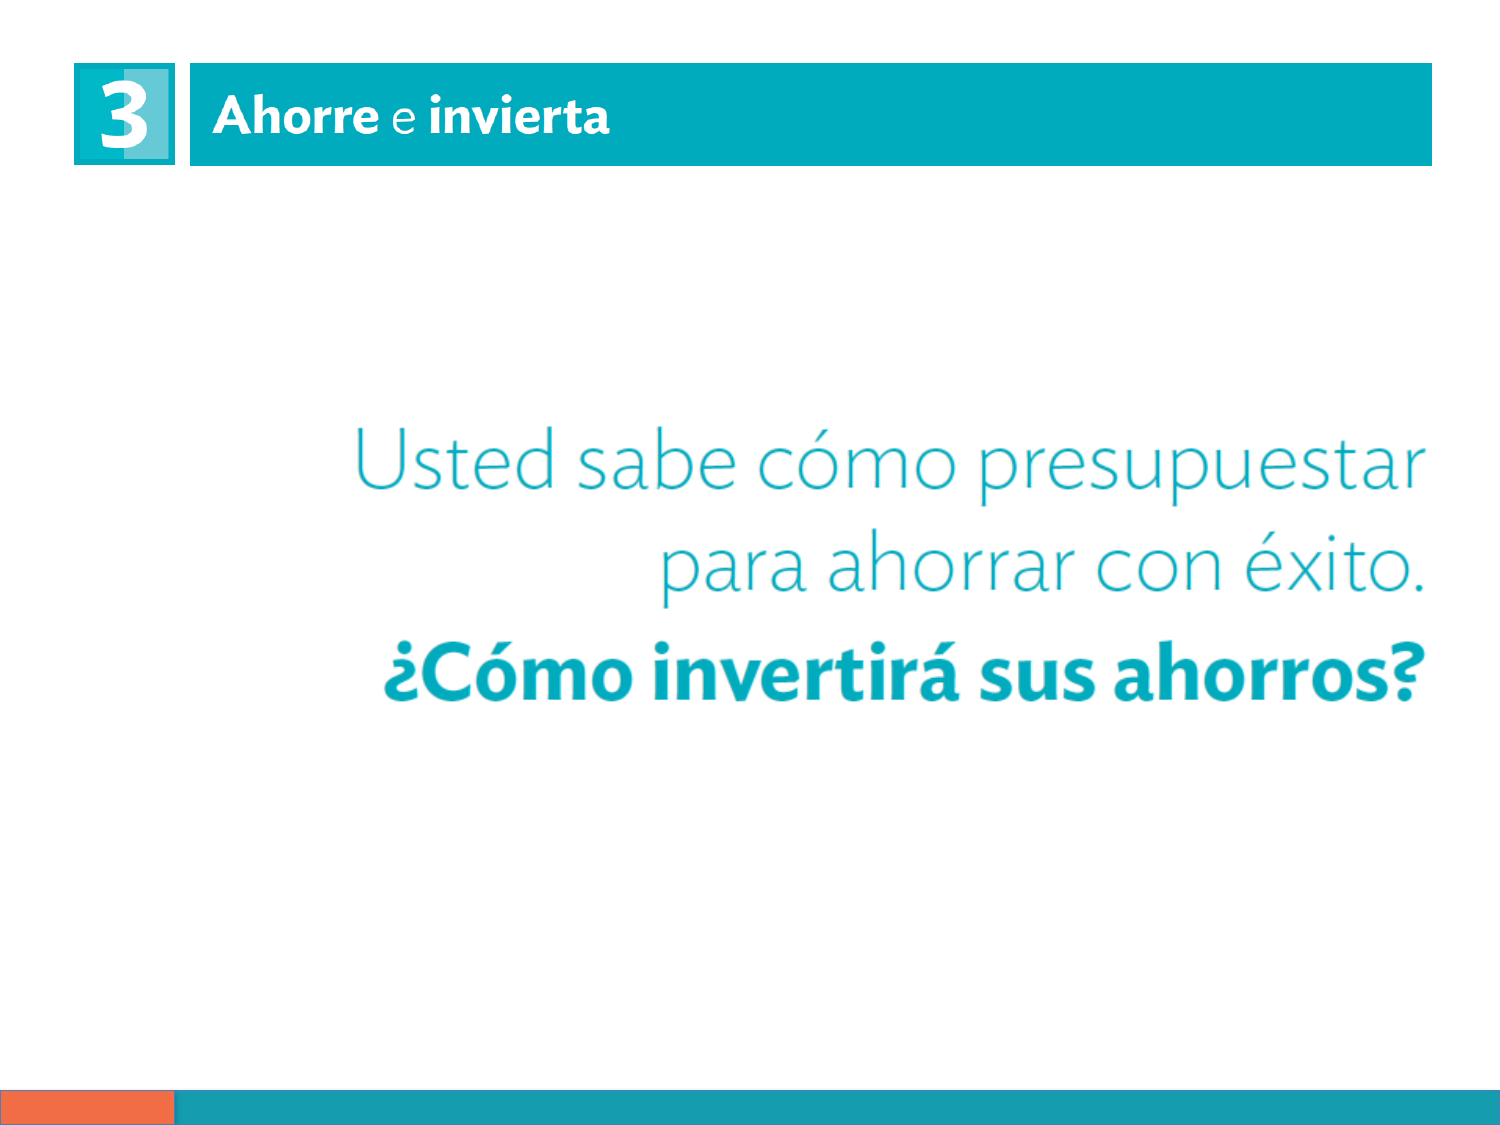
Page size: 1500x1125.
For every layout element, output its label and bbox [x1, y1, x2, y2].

text_box [0, 1090, 175, 1125]
text_box [175, 1090, 1500, 1125]
picture [338, 411, 1432, 712]
picture [67, 57, 1433, 171]
